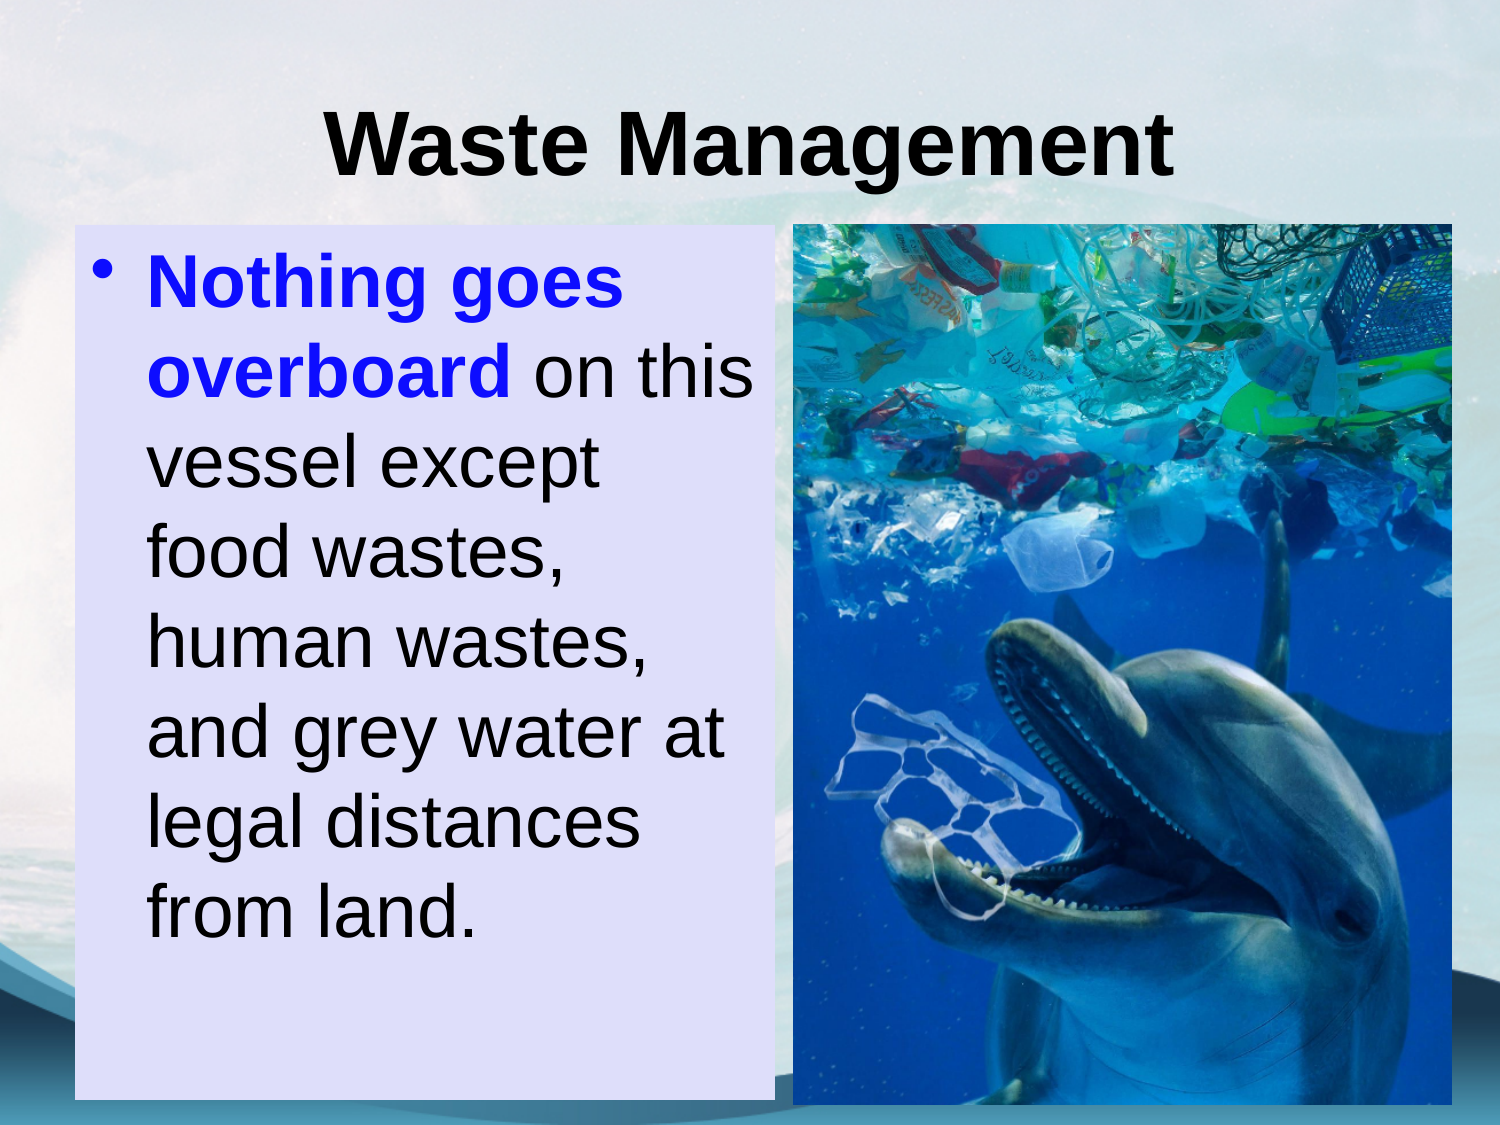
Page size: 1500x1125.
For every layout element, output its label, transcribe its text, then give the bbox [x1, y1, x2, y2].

picture [0, 0, 1500, 1125]
title Waste Management [75, 45, 1425, 233]
list Nothing goes overboard on this vessel except food wastes, human wastes, and grey water at legal distances from land. [75, 224, 775, 1100]
